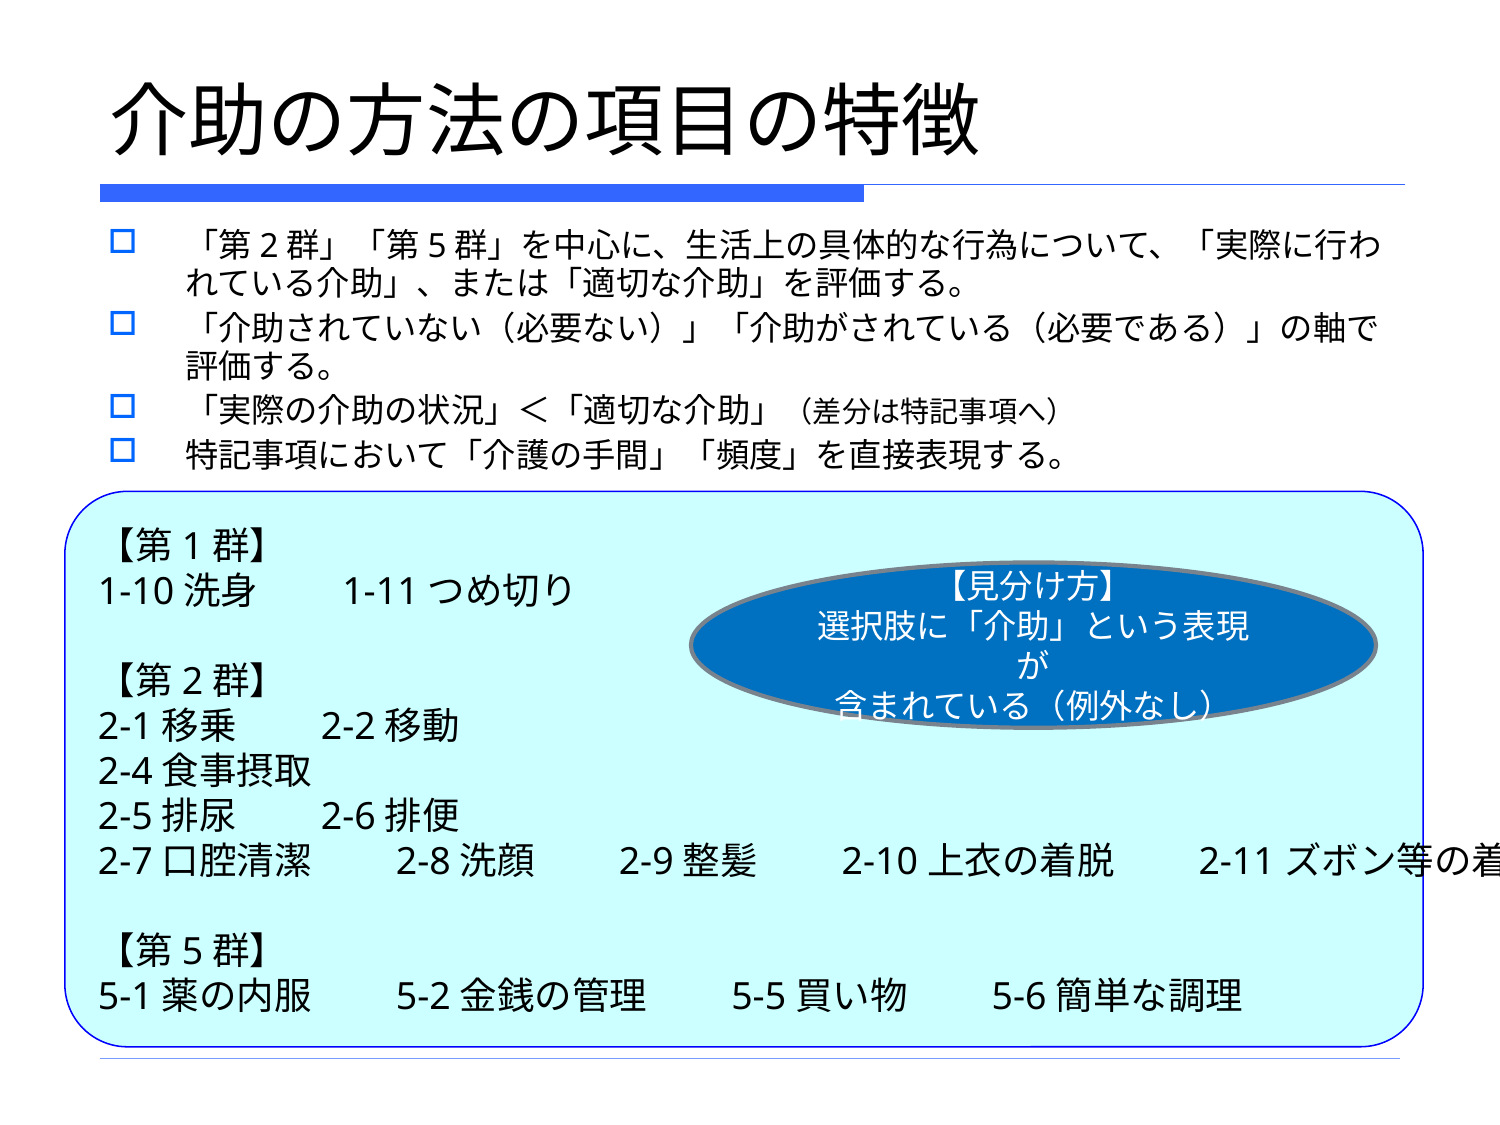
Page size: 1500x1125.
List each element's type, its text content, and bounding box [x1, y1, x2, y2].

text_box 【見分け方】 選択肢に「介助」という表現が 含まれている（例外なし） [688, 560, 1379, 730]
list 「第2群」「第5群」を中心に、生活上の具体的な行為について、「実際に行われている介助」、または「適切な介助」を評価する。 「介助されていない（必要ない）」「介助がされている（必要である）」の軸で評価する。 「実際の介助の状況」＜「適切な介助」（差分は特記事項へ） 特記事項において「介護の手間」「頻度」を直接表現する。 [92, 219, 1406, 469]
text_box 【第1群】 1-10洗身 1-11つめ切り 【第2群】 2-1移乗 2-2移動 2-4食事摂取 2-5排尿 2-6排便 2-7口腔清潔 2-8洗顔 2-9整髪 2-10上衣の着脱 2-11ズボン等の着脱 【第5群】 5-1薬の内服 5-2金銭の管理 5-5買い物 5-6簡単な調理 [64, 491, 1424, 1047]
title 介助の方法の項目の特徴 [93, 49, 1407, 173]
